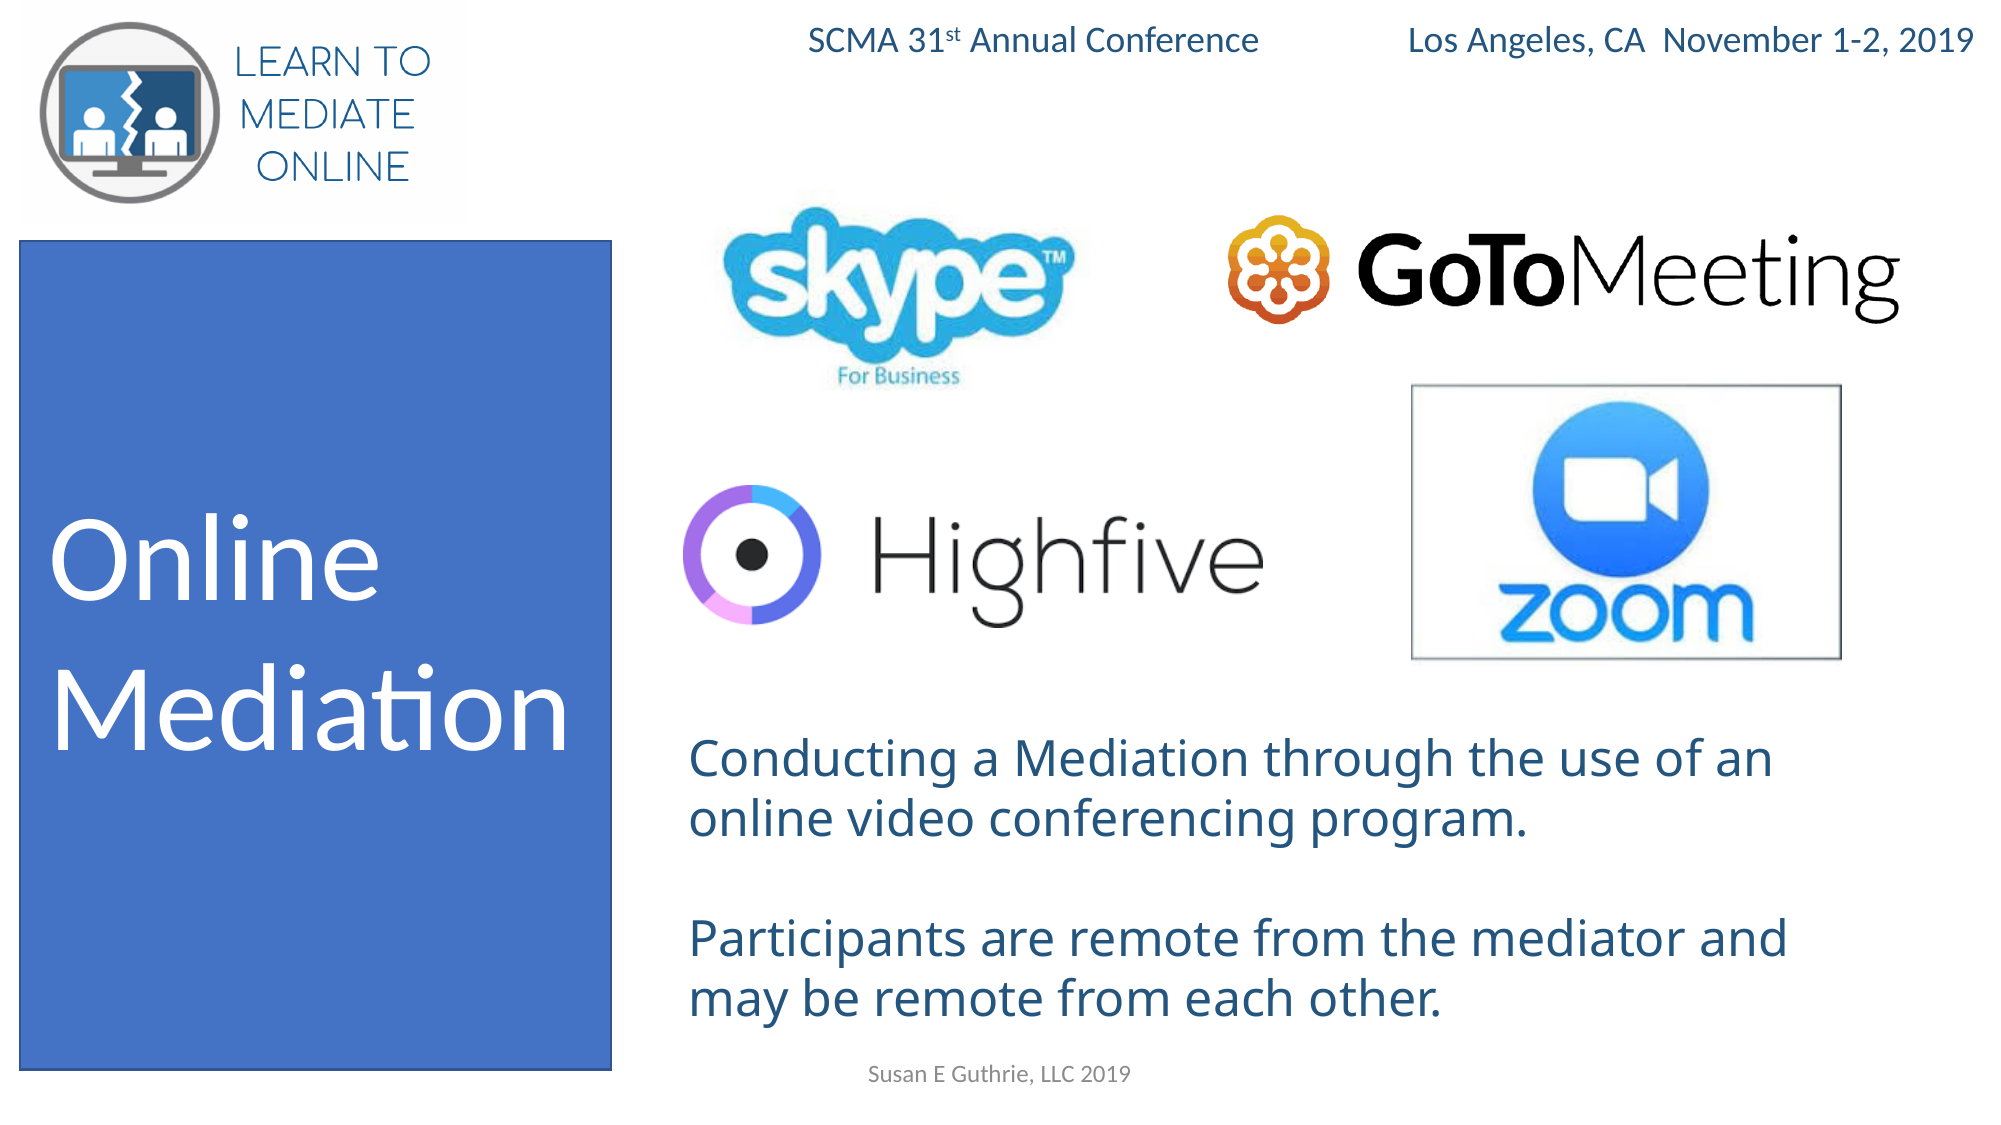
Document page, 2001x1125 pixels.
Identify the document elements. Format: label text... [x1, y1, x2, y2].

text_box Online Mediation [34, 468, 597, 783]
picture [683, 484, 1263, 628]
text_box SCMA 31st Annual Conference Los Angeles, CA November 1-2, 2019 [793, 7, 2000, 68]
picture [19, 0, 469, 225]
picture [1220, 78, 1907, 666]
footer Susan E Guthrie, LLC 2019 [662, 1042, 1338, 1103]
text_box Conducting a Mediation through the use of an online video conferencing program. Participants are remote from the mediator and may be remote from each other. [673, 719, 1868, 1125]
text_box [19, 240, 612, 1071]
picture [664, 165, 1134, 428]
